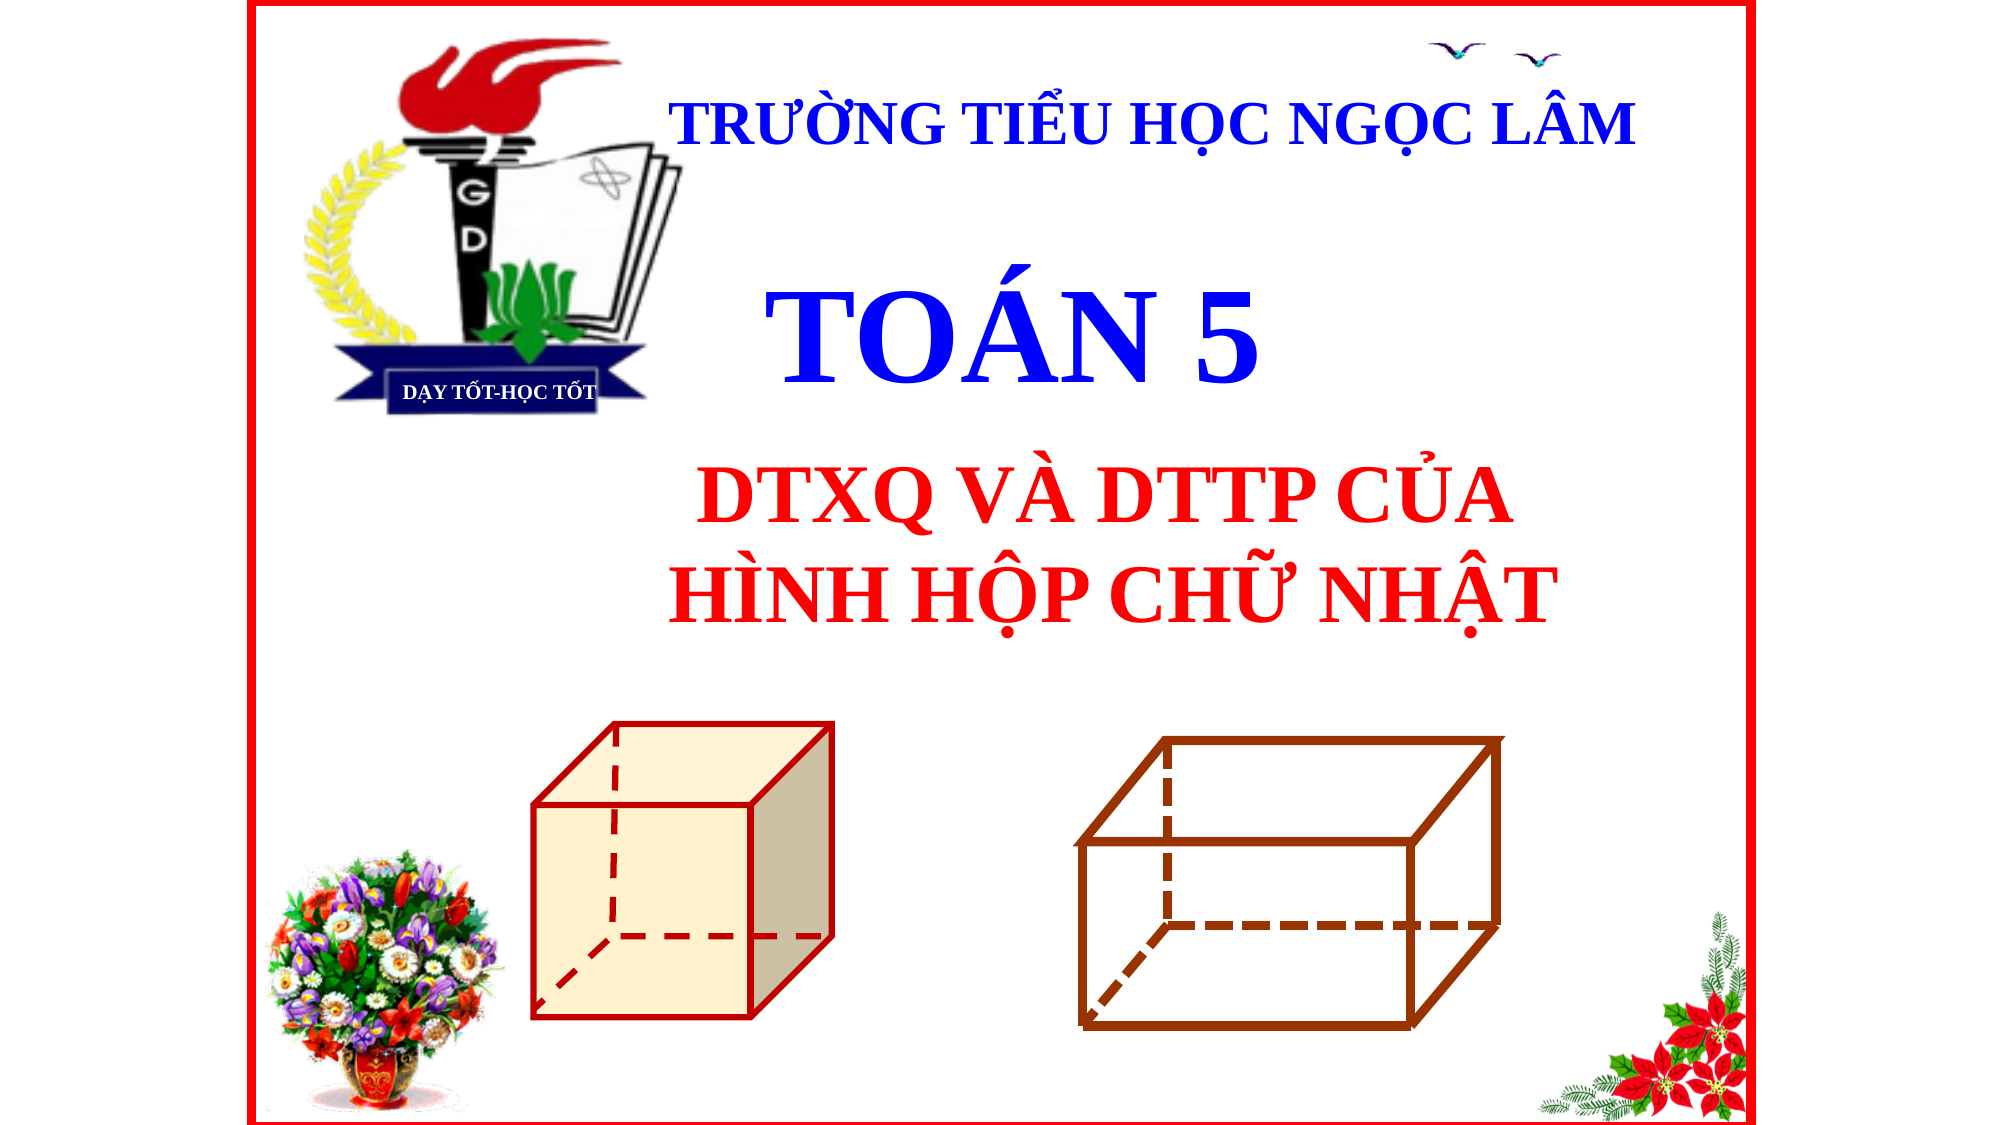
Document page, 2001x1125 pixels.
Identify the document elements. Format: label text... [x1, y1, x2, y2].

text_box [303, 37, 686, 418]
picture [1537, 911, 1750, 1124]
picture [1512, 49, 1563, 75]
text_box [533, 721, 832, 1018]
picture [265, 849, 505, 1113]
picture [1424, 37, 1488, 69]
text_box TOÁN 5 [749, 237, 1638, 418]
text_box [251, 1, 1752, 1125]
text_box TRƯỜNG TIỂU HỌC NGỌC LÂM [686, 75, 1697, 165]
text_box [1082, 740, 1496, 1026]
text_box DTXQ VÀ DTTP CỦA HÌNH HỘP CHỮ NHẬT [531, 431, 1697, 647]
